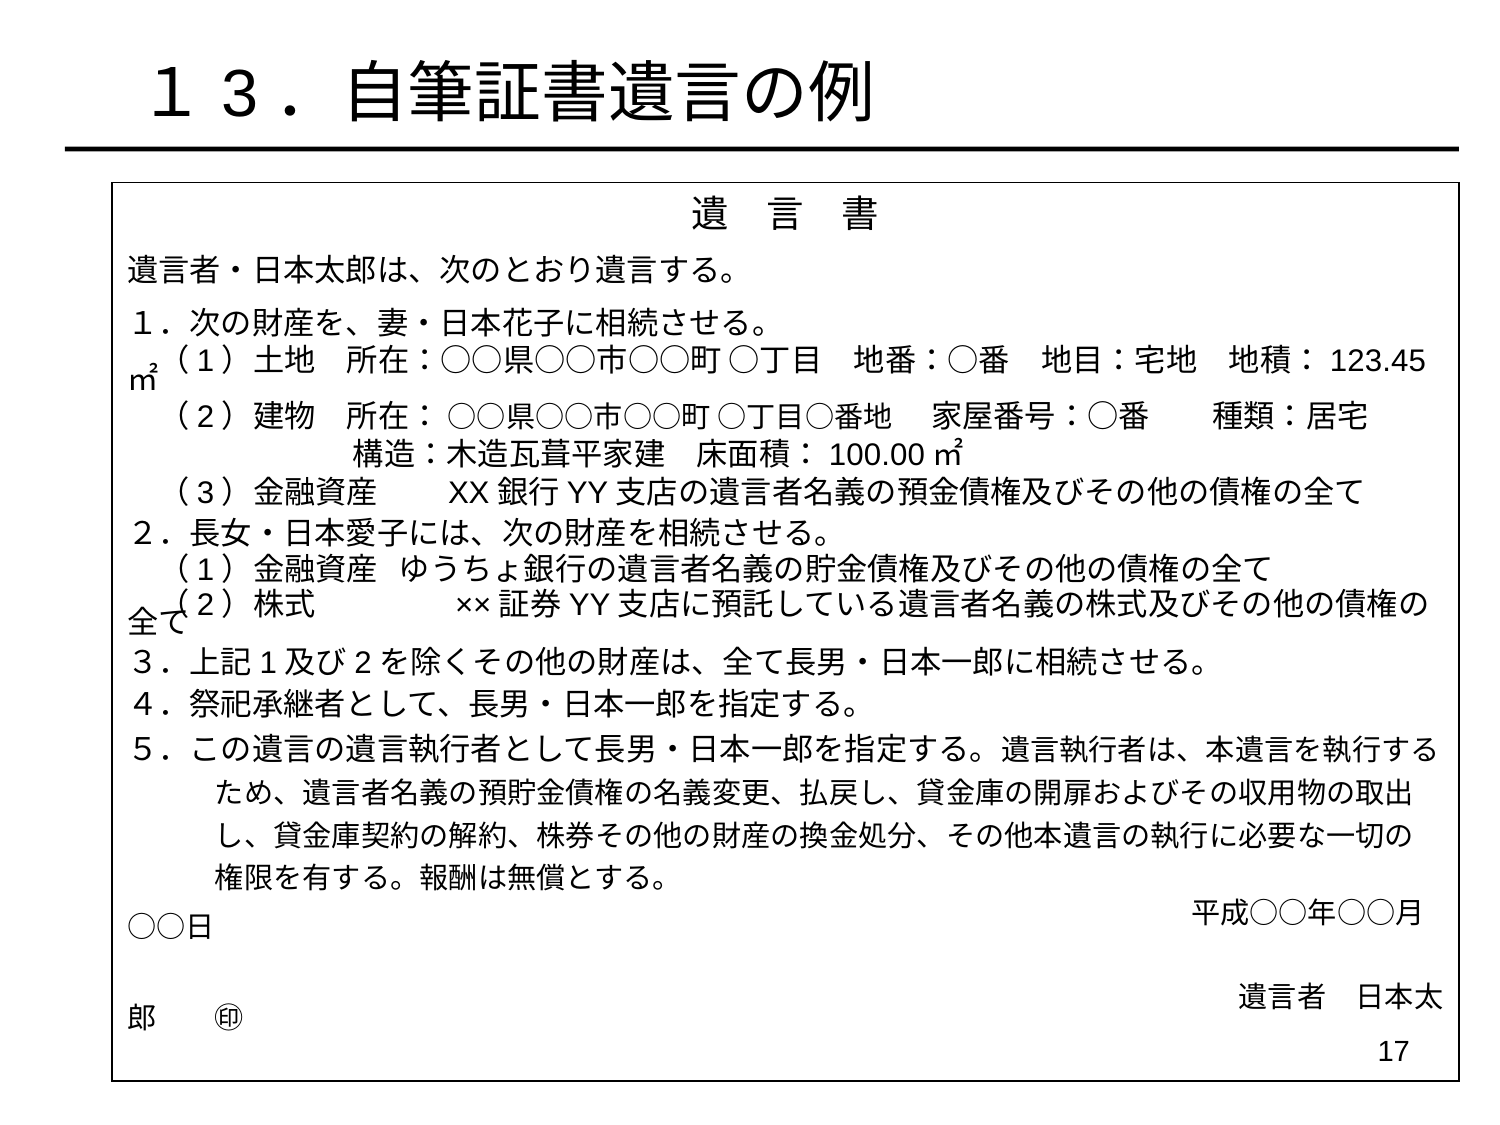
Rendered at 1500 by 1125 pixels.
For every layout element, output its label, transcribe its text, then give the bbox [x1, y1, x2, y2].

slide_number 16 [1074, 1024, 1426, 1103]
text_box 遺 言 書 遺言者・日本太郎は、次のとおり遺言する。 １．次の財産を、妻・日本花子に相続させる。 （1）土地 所在：○○県○○市○○町 ○丁目 地番：○番 地目：宅地 地積：123.45㎡ （2）建物 所在： ○○県○○市○○町 ○丁目○番地 家屋番号：○番 種類：居宅 構造：木造瓦葺平家建 床面積：100.00㎡ （3）金融資産 XX銀行YY支店の遺言者名義の預金債権及びその他の債権の全て ２．長女・日本愛子には、次の財産を相続させる。 （1）金融資産 ゆうちょ銀行の遺言者名義の貯金債権及びその他の債権の全て （2）株式 ××証券YY支店に預託している遺言者名義の株式及びその他の債権の全て ３．上記1及び2を除くその他の財産は、全て長男・日本一郎に相続させる。 ４．祭祀承継者として、長男・日本一郎を指定する。 ５．この遺言の遺言執行者として長男・日本一郎を指定する。遺言執行者は、本遺言を執行する ため、遺言者名義の預貯金債権の名義変更、払戻し、貸金庫の開扉およびその収用物の取出 し、貸金庫契約の解約、株券その他の財産の換金処分、その他本遺言の執行に必要な一切の 権限を有する。報酬は無償とする。 平成○○年○○月○○日 遺言者 日本太郎 ㊞ [112, 182, 1459, 1081]
text_box １3．自筆証書遺言の例 [123, 42, 1353, 138]
